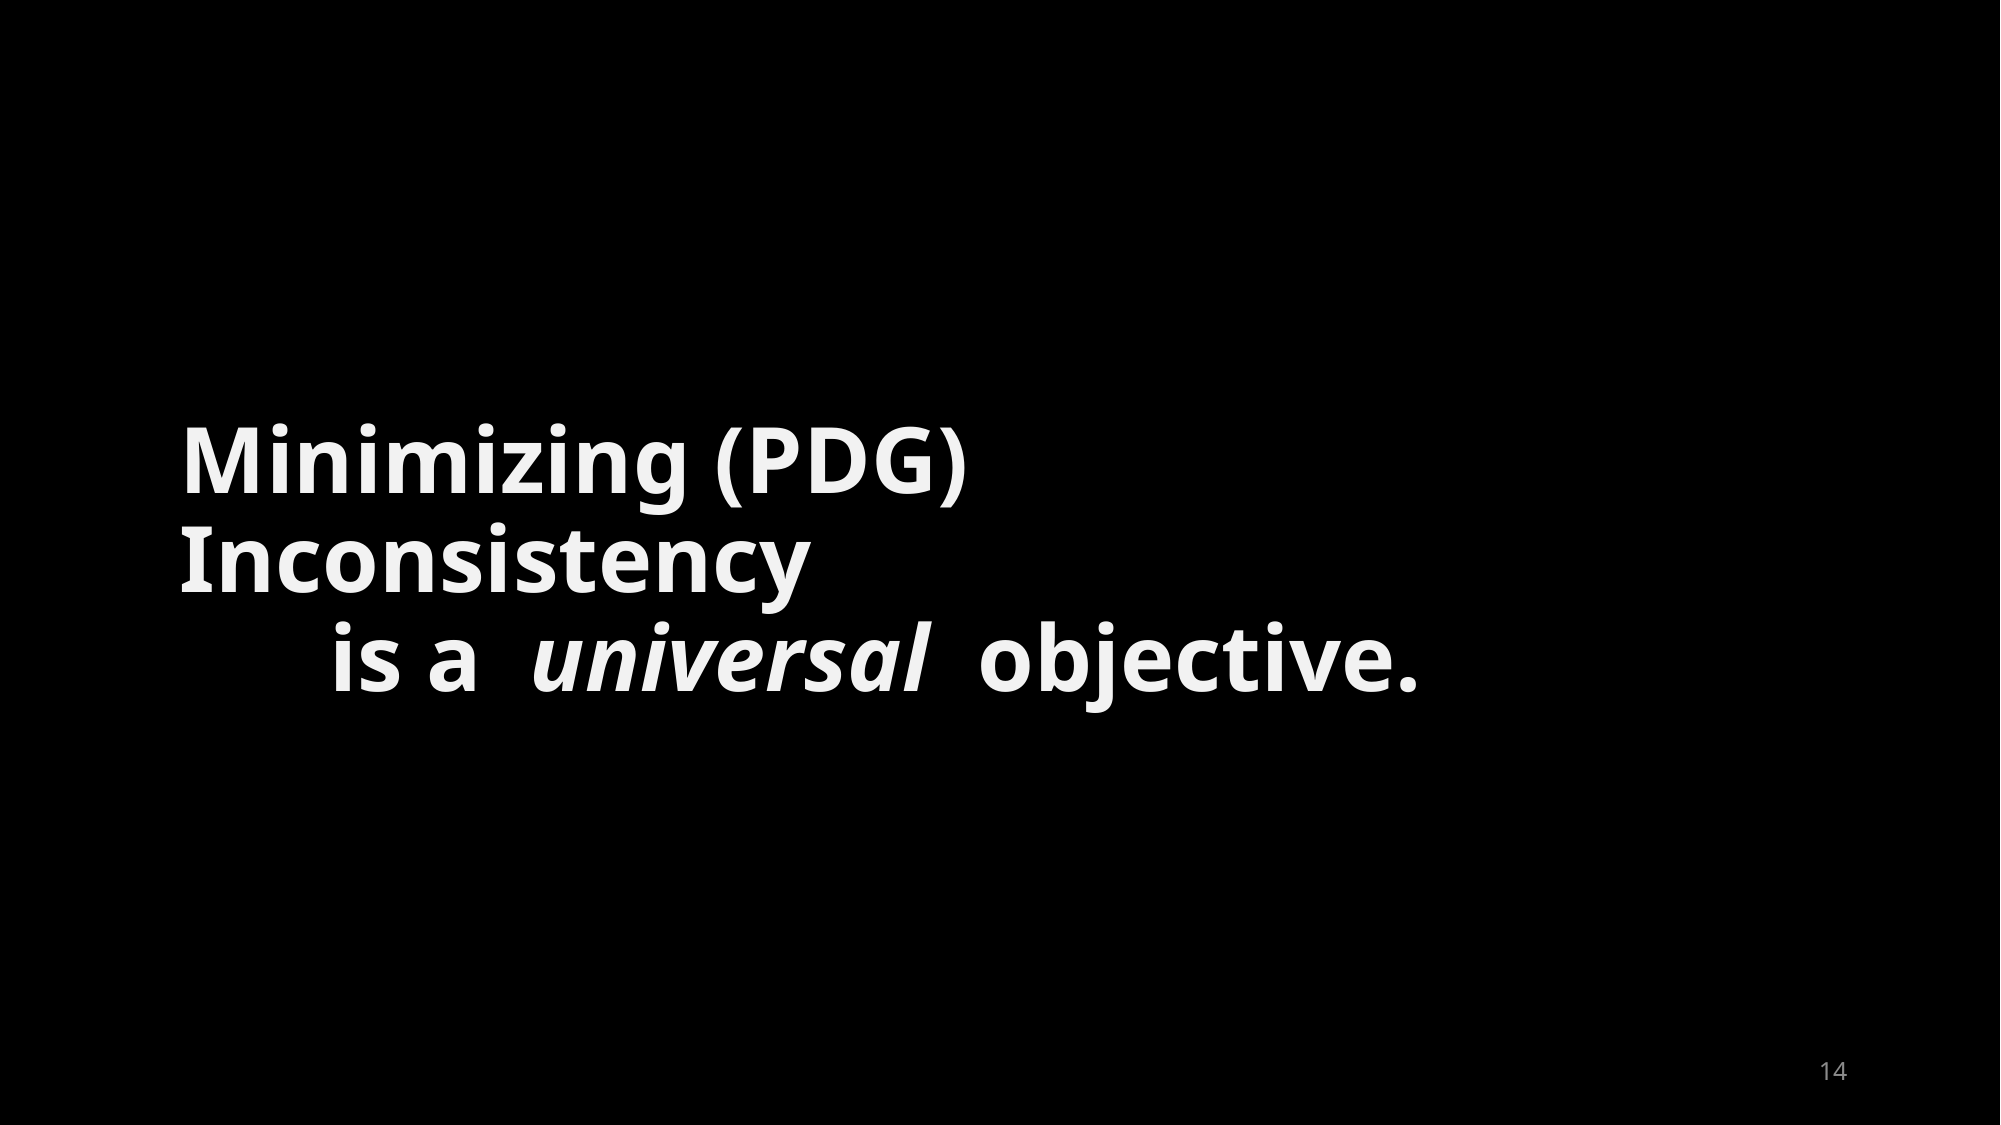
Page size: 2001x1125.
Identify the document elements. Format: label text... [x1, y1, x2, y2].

slide_number 14 [1412, 1042, 1863, 1103]
title Minimizing (PDG) Inconsistency is a universal objective. [164, 384, 1509, 741]
